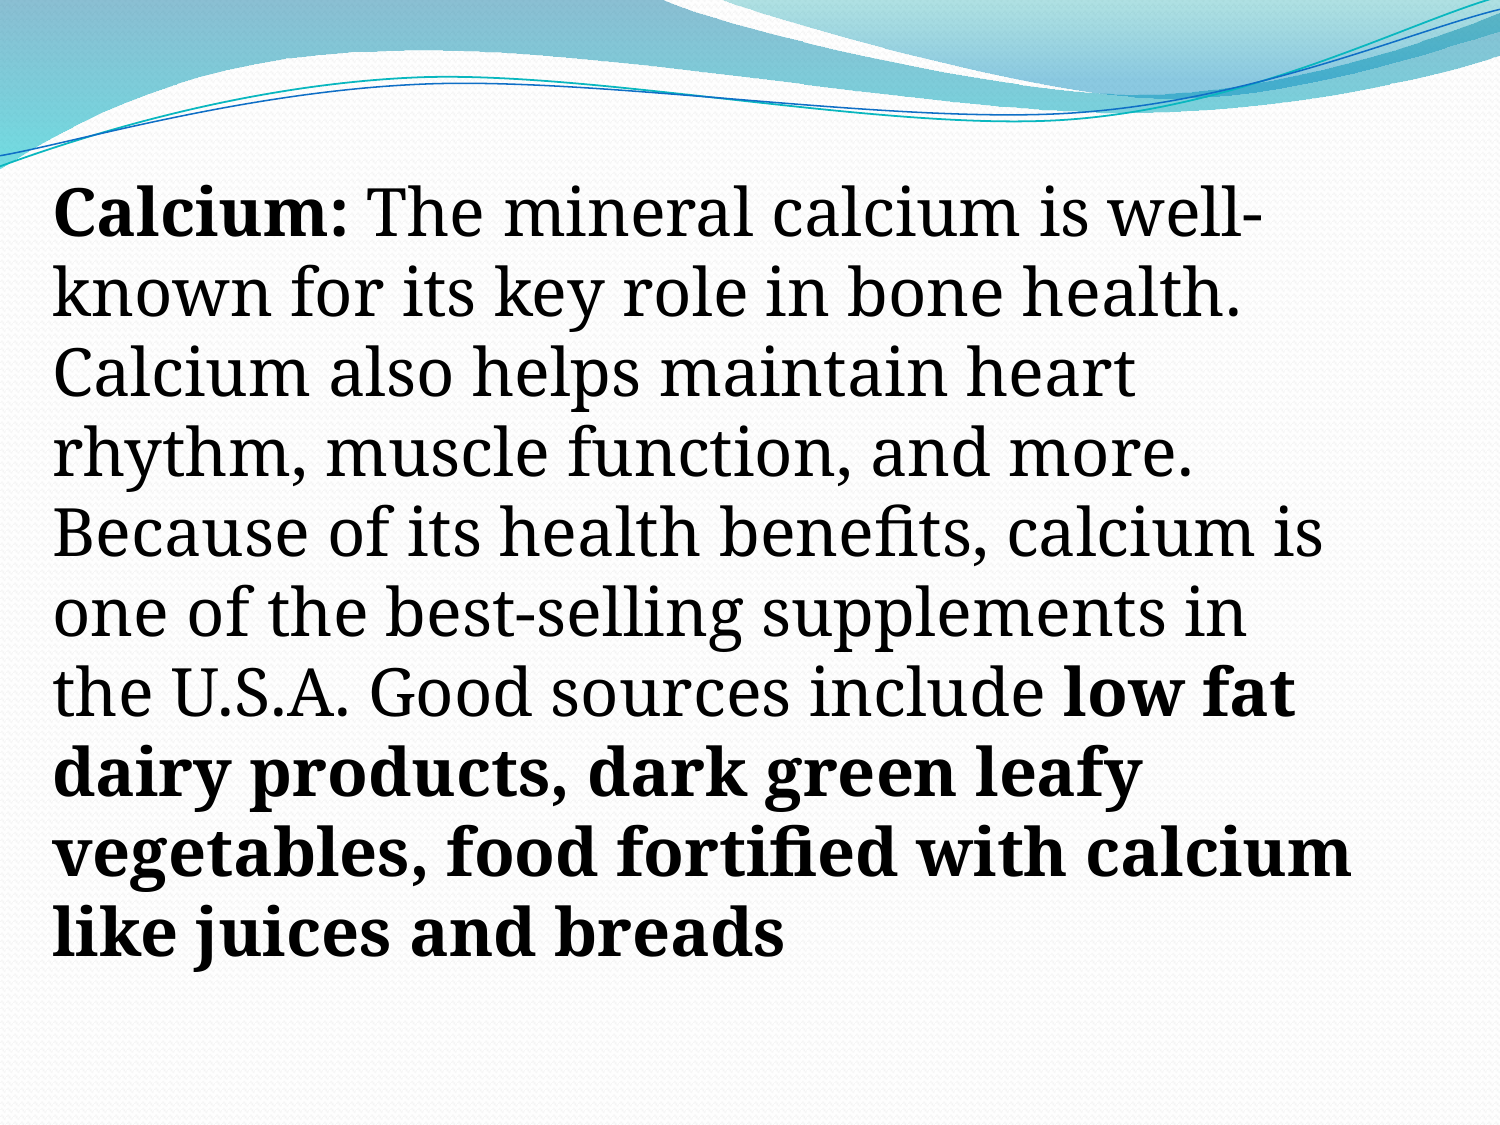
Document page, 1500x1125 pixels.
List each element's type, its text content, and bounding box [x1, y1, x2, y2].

text_box Calcium: The mineral calcium is well-known for its key role in bone health. Calcium also helps maintain heart rhythm, muscle function, and more. Because of its health benefits, calcium is one of the best-selling supplements in the U.S.A. Good sources include low fat dairy products, dark green leafy vegetables, food fortified with calcium like juices and breads [37, 162, 1375, 977]
